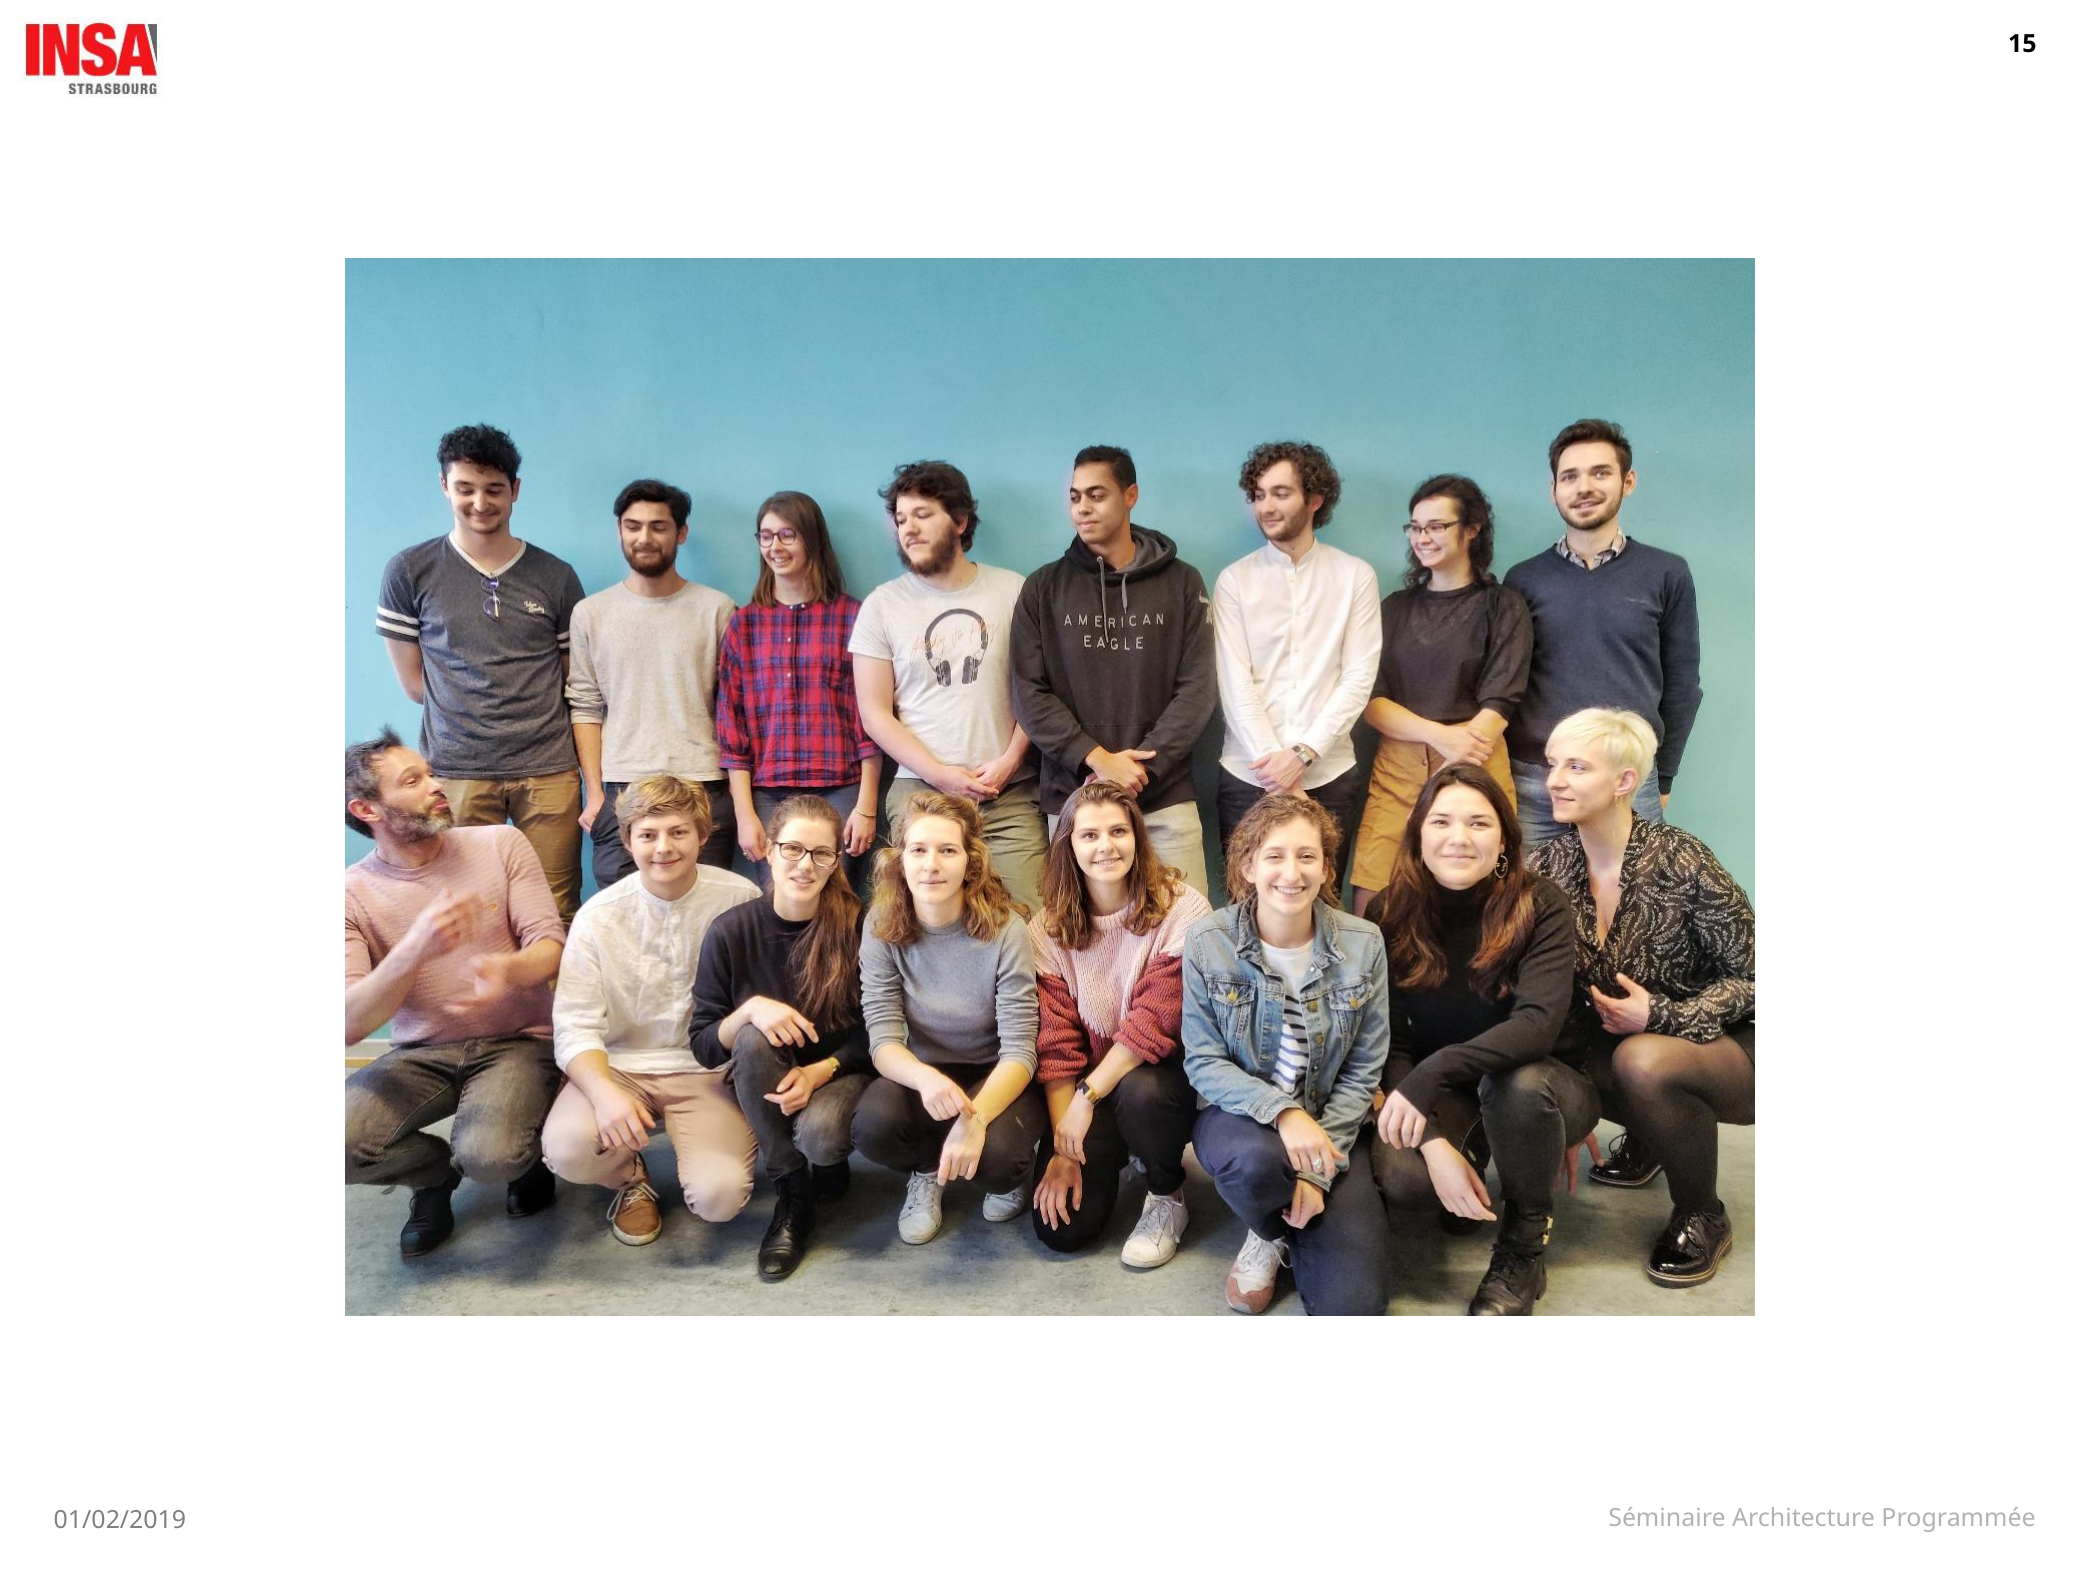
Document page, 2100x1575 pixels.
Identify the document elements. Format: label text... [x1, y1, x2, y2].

footer Séminaire Architecture Programmée [1343, 1495, 2052, 1542]
picture [345, 258, 1755, 1316]
picture [19, 17, 164, 100]
